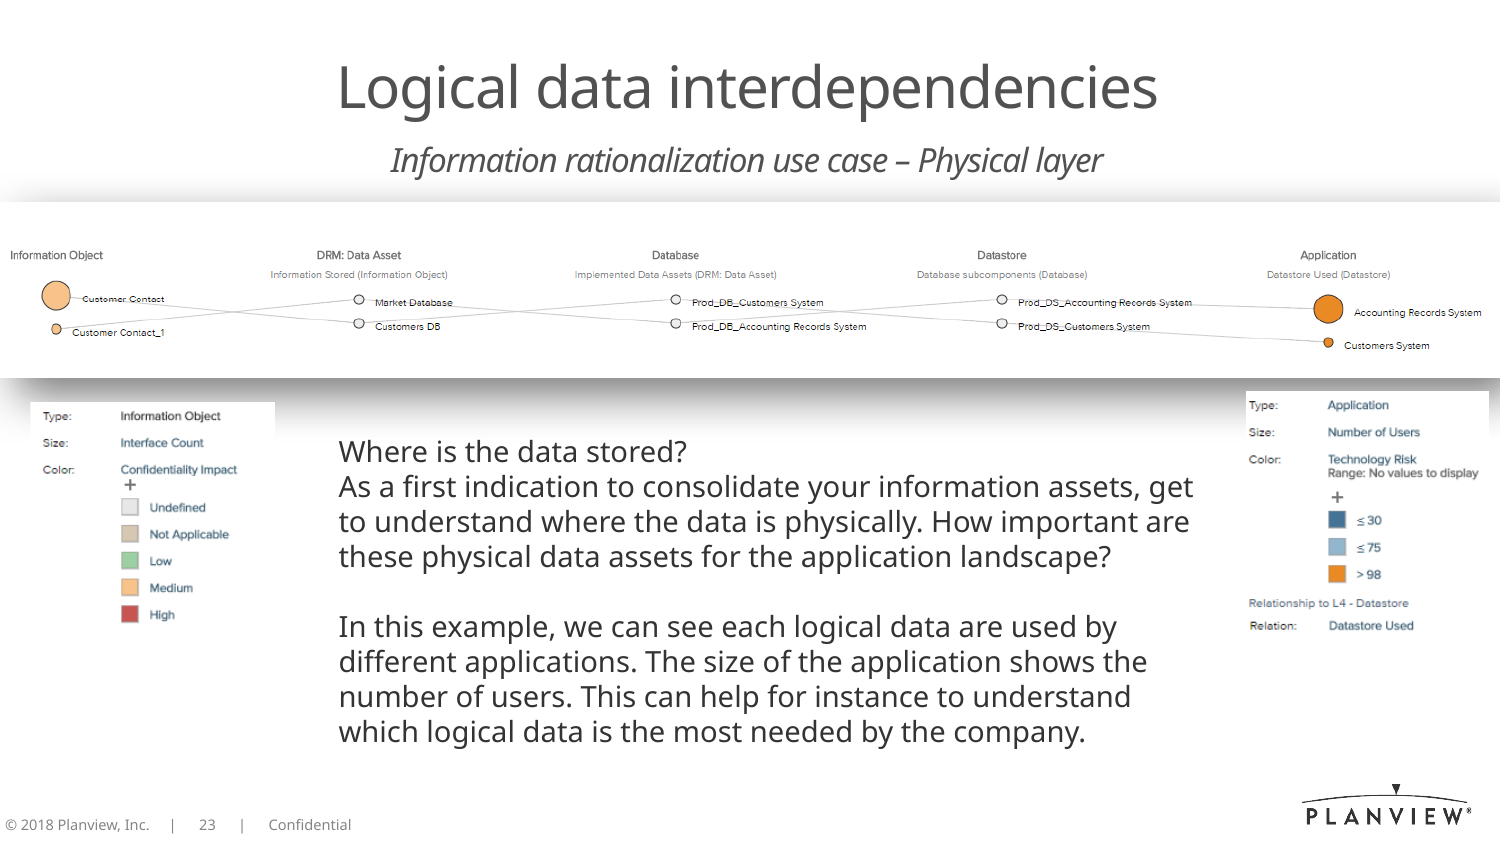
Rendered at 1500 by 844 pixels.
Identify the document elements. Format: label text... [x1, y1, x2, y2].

picture [1246, 391, 1489, 641]
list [30, 402, 276, 630]
picture [1302, 784, 1472, 825]
picture [0, 202, 1500, 379]
text_box Where is the data stored? As a first indication to consolidate your information assets, get to understand where the data is physically. How important are these physical data assets for the application landscape? In this example, we can see each logical data are used by different applications. The size of the application shows the number of users. This can help for instance to understand which logical data is the most needed by the company. [323, 425, 1229, 791]
title Logical data interdependencies Information rationalization use case – Physical layer [55, 47, 1440, 134]
